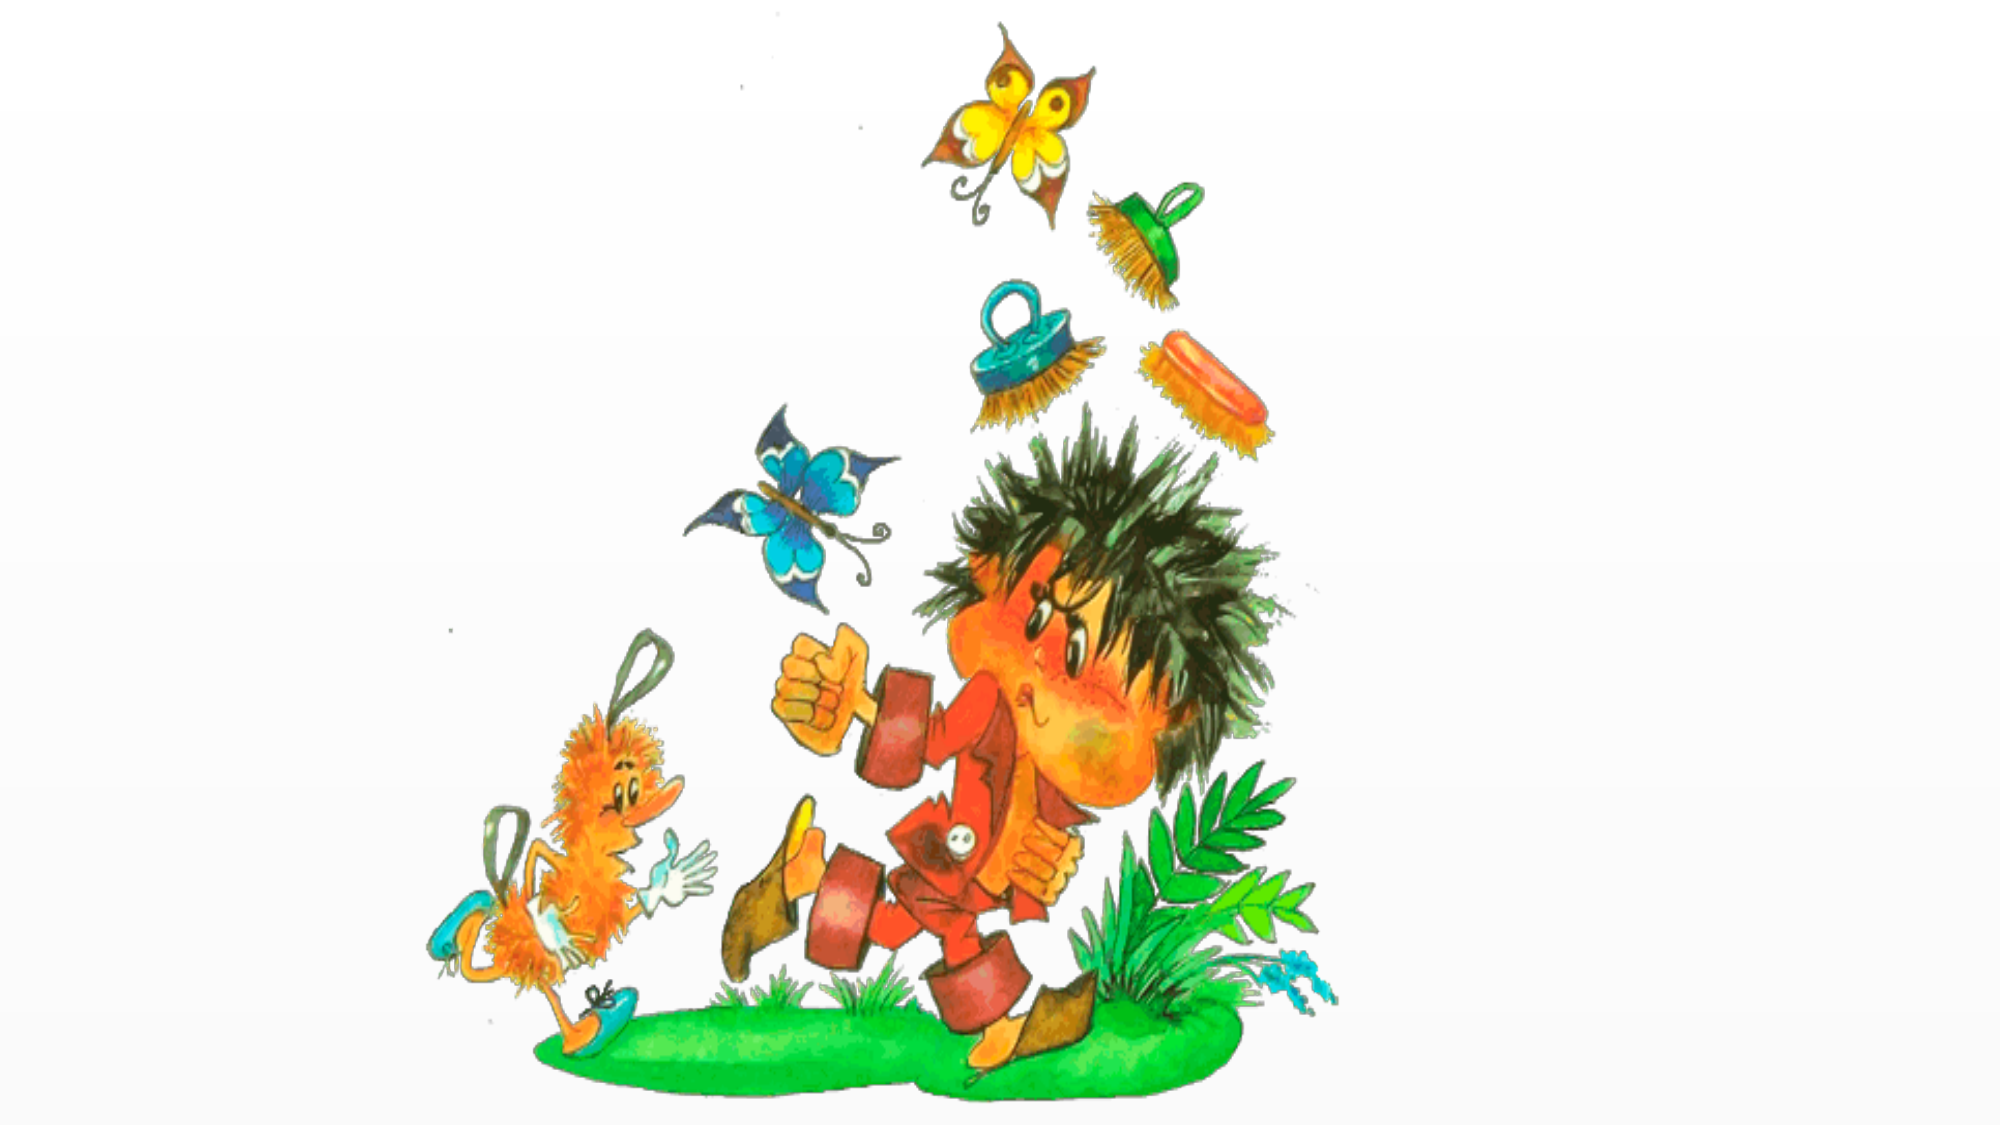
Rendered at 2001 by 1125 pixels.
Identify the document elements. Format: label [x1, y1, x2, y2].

picture [420, 0, 1352, 1125]
